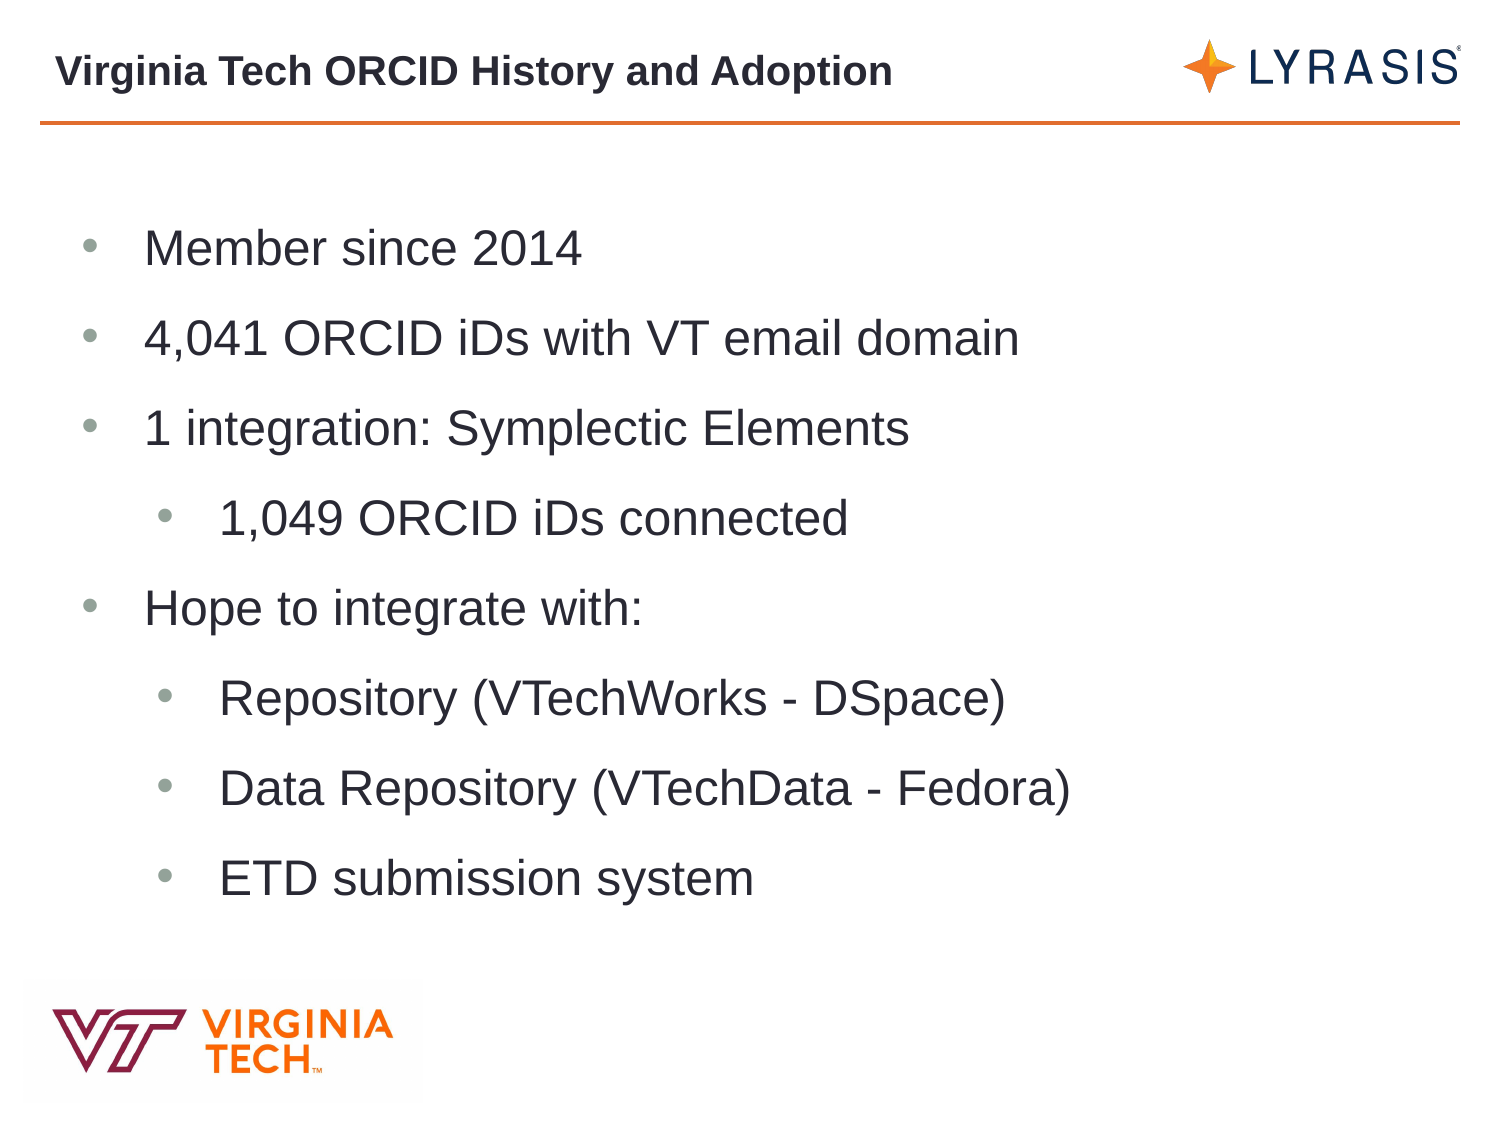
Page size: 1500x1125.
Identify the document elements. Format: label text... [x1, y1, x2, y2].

list Member since 2014 4,041 ORCID iDs with VT email domain 1 integration: Symplectic Elements 1,049 ORCID iDs connected Hope to integrate with: Repository (VTechWorks - DSpace) Data Repository (VTechData - Fedora) ETD submission system [53, 178, 1475, 1012]
title Virginia Tech ORCID History and Adoption [40, 36, 1138, 111]
picture [1183, 39, 1461, 93]
picture [22, 978, 423, 1104]
